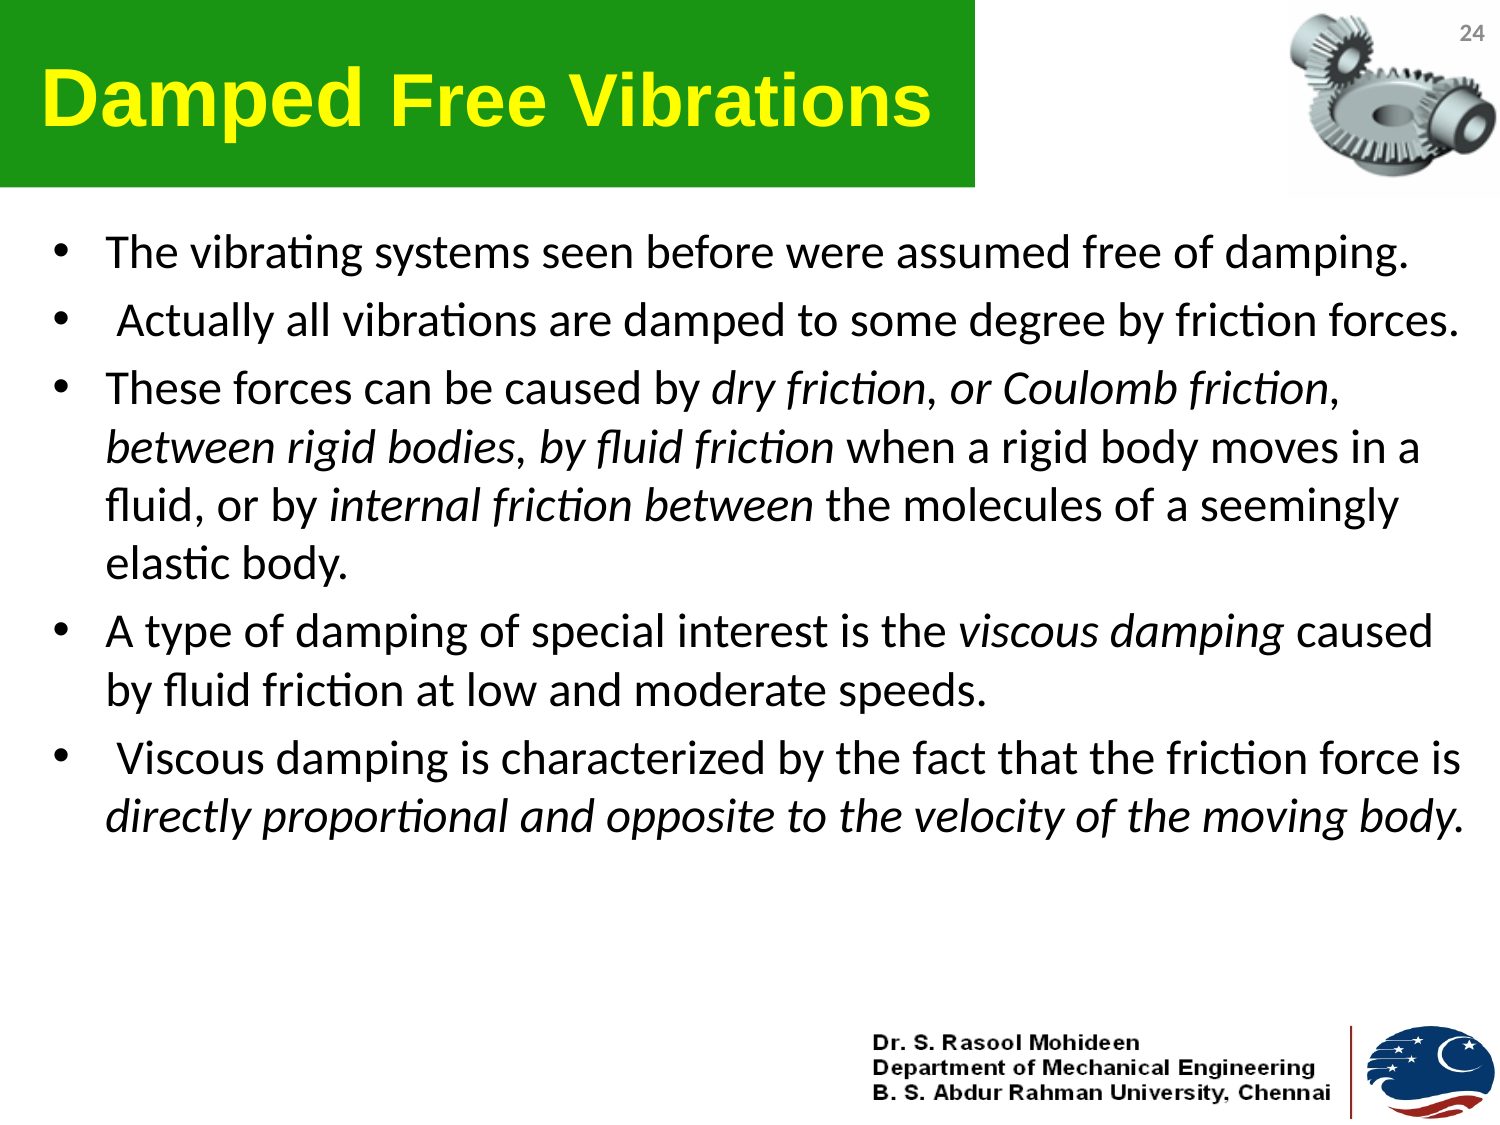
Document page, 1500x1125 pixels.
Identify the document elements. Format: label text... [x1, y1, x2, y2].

slide_number 24 [1362, 0, 1500, 63]
title Damped Free Vibrations [0, 0, 975, 188]
picture [1287, 0, 1500, 198]
picture [862, 1024, 1500, 1125]
list The vibrating systems seen before were assumed free of damping. Actually all vibrations are damped to some degree by friction forces. These forces can be caused by dry friction, or Coulomb friction, between rigid bodies, by fluid friction when a rigid body moves in a fluid, or by internal friction between the molecules of a seemingly elastic body. A type of damping of special interest is the viscous damping caused by fluid friction at low and moderate speeds. Viscous damping is characterized by the fact that the friction force is directly proportional and opposite to the velocity of the moving body. [37, 212, 1500, 955]
